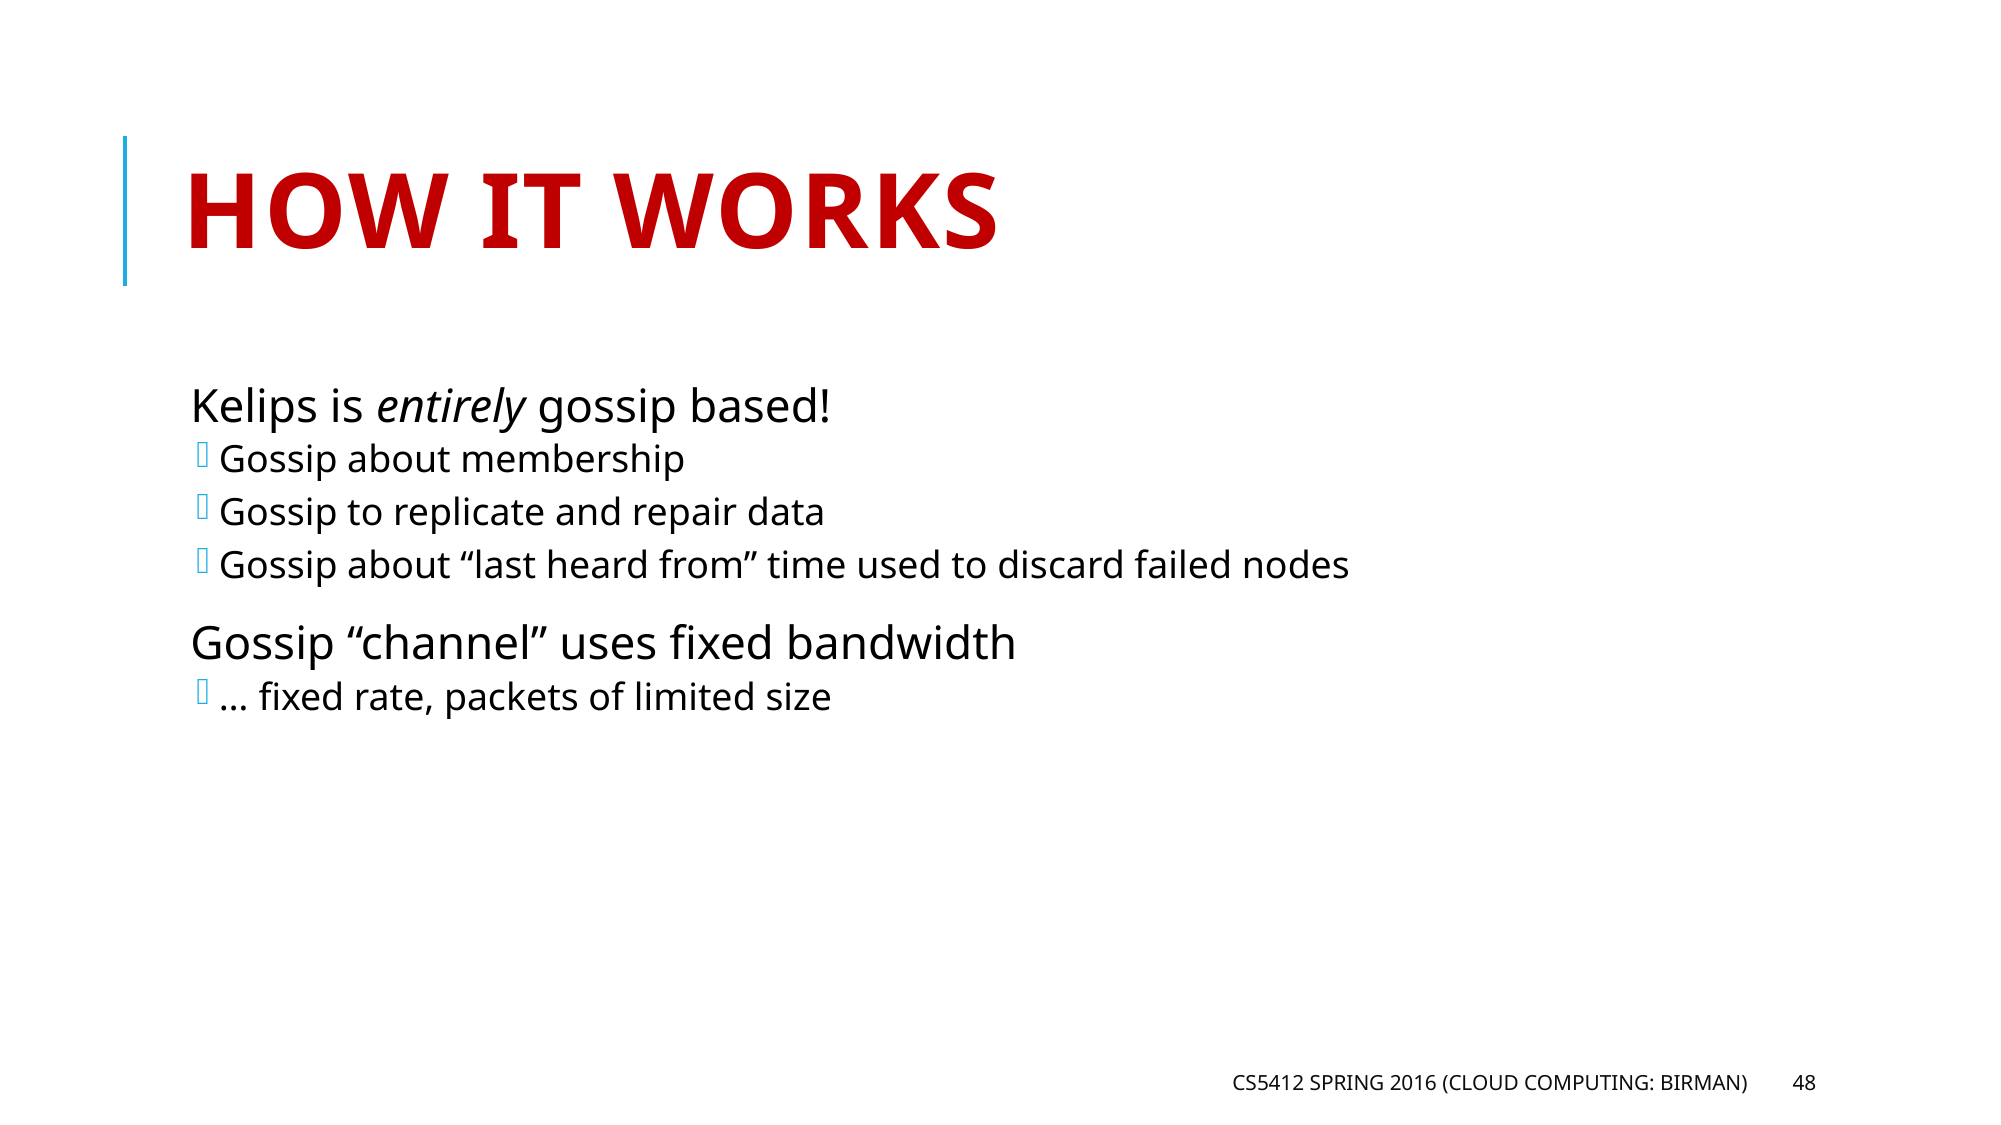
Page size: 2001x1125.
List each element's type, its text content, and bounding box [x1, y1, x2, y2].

title How it works [168, 96, 1938, 342]
footer CS5412 Spring 2016 (Cloud Computing: Birman) [794, 1061, 1763, 1107]
list Kelips is entirely gossip based! Gossip about membership Gossip to replicate and repair data Gossip about “last heard from” time used to discard failed nodes Gossip “channel” uses fixed bandwidth … fixed rate, packets of limited size [168, 375, 1763, 1035]
slide_number 48 [1777, 1061, 1938, 1107]
